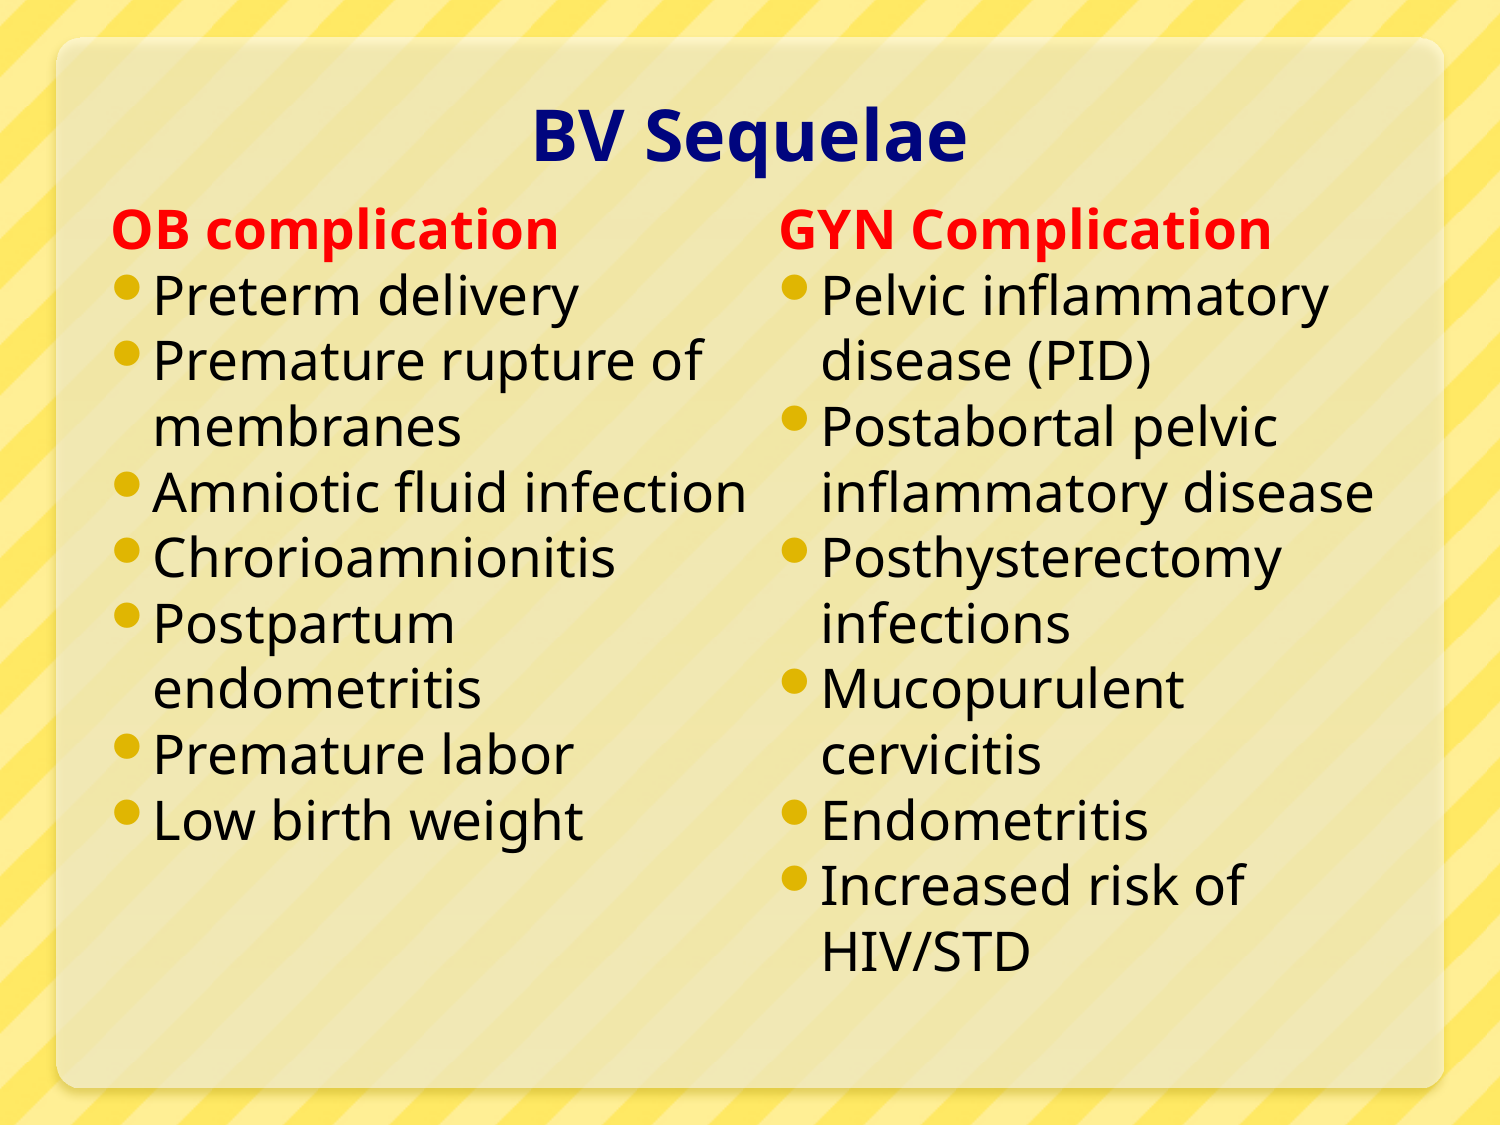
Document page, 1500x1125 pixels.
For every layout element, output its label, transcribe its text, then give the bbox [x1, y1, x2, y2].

list OB complication Preterm delivery Premature rupture of membranes Amniotic fluid infection Chrorioamnionitis Postpartum endometritis Premature labor Low birth weight GYN Complication Pelvic inflammatory disease (PID) Postabortal pelvic inflammatory disease Posthysterectomy infections Mucopurulent cervicitis Endometritis Increased risk of HIV/STD [75, 187, 1425, 1005]
title BV Sequelae [75, 82, 1425, 187]
